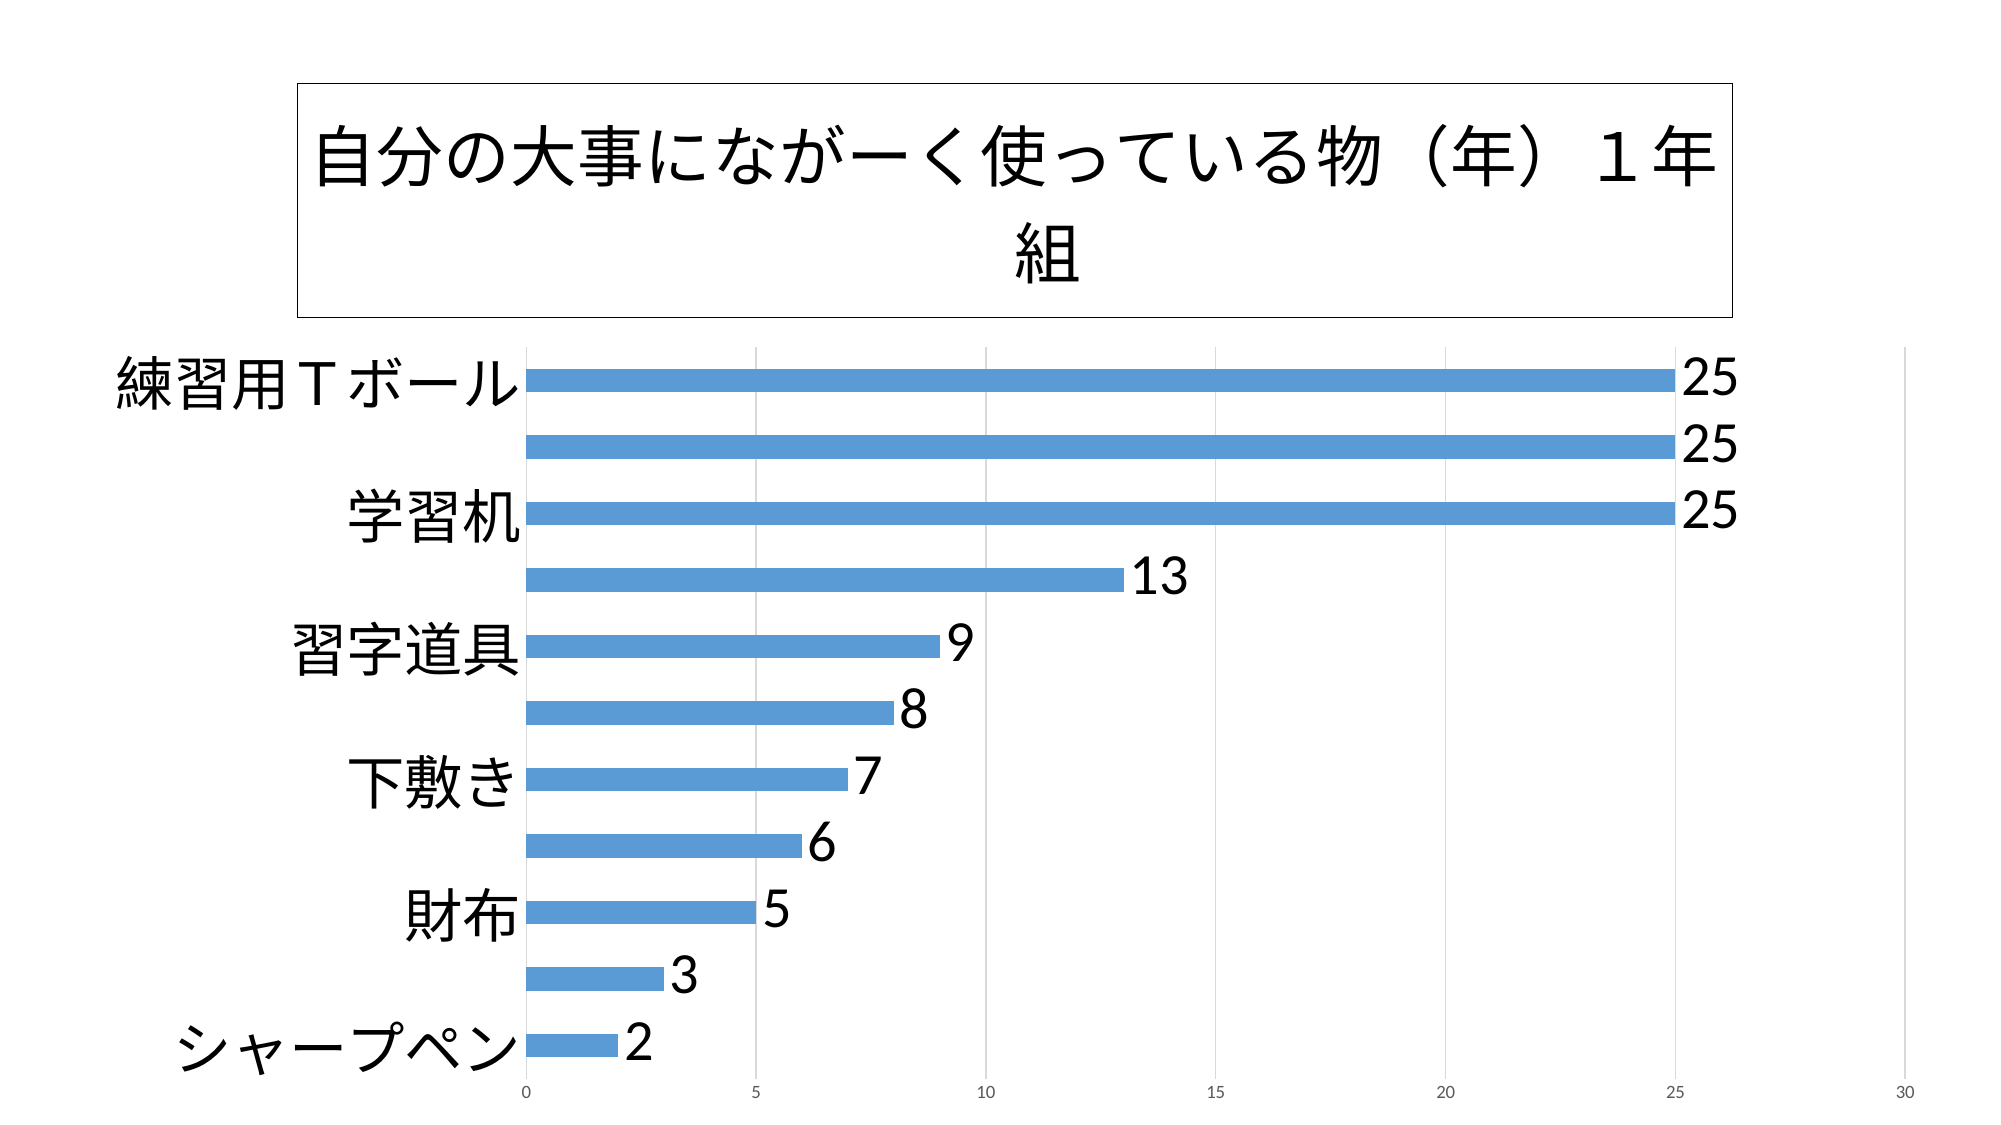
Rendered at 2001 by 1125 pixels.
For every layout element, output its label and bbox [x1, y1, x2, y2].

chart [78, 53, 1953, 1125]
